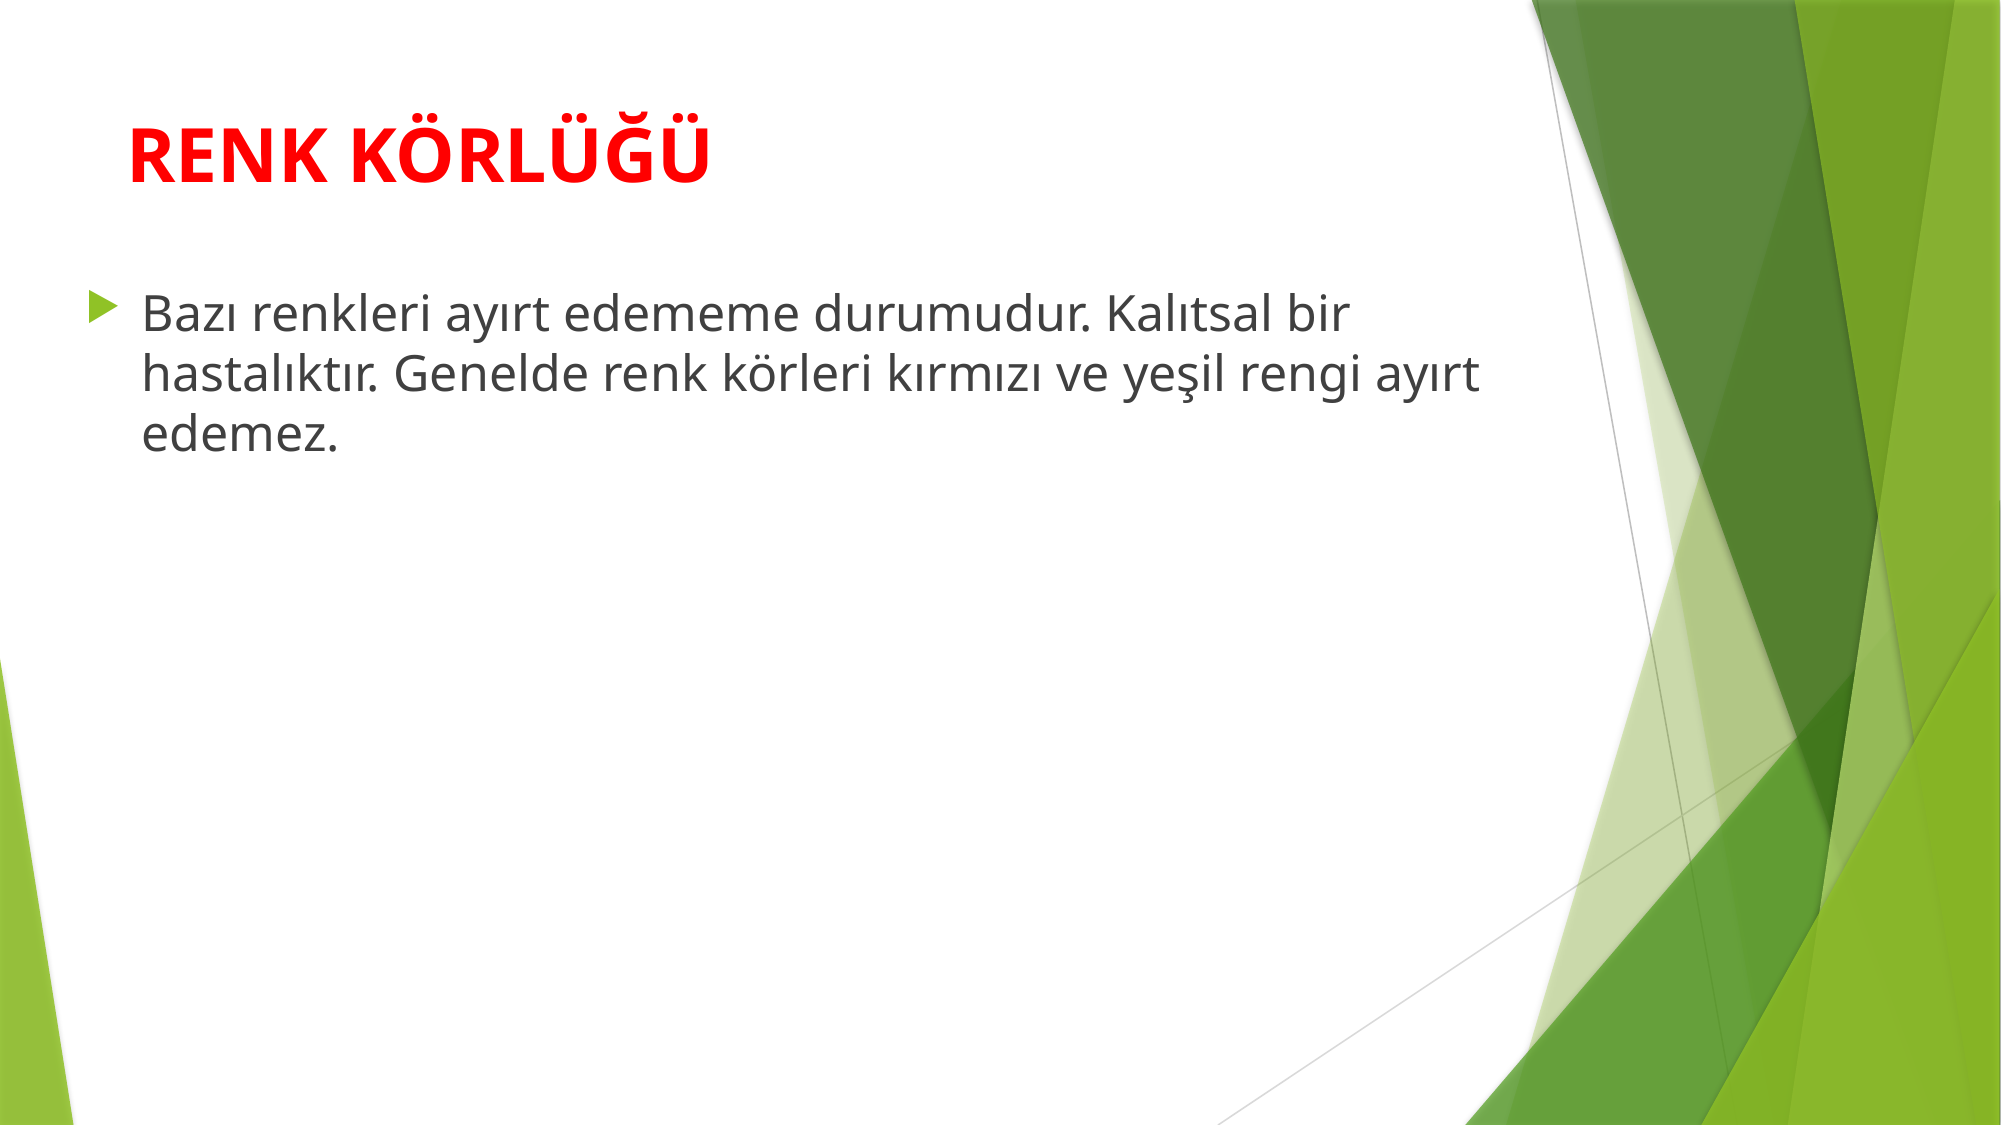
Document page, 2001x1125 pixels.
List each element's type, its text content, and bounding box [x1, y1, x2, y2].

title RENK KÖRLÜĞÜ [111, 99, 1522, 208]
list Bazı renkleri ayırt edememe durumudur. Kalıtsal bir hastalıktır. Genelde renk körleri kırmızı ve yeşil rengi ayırt edemez. [70, 208, 1593, 845]
